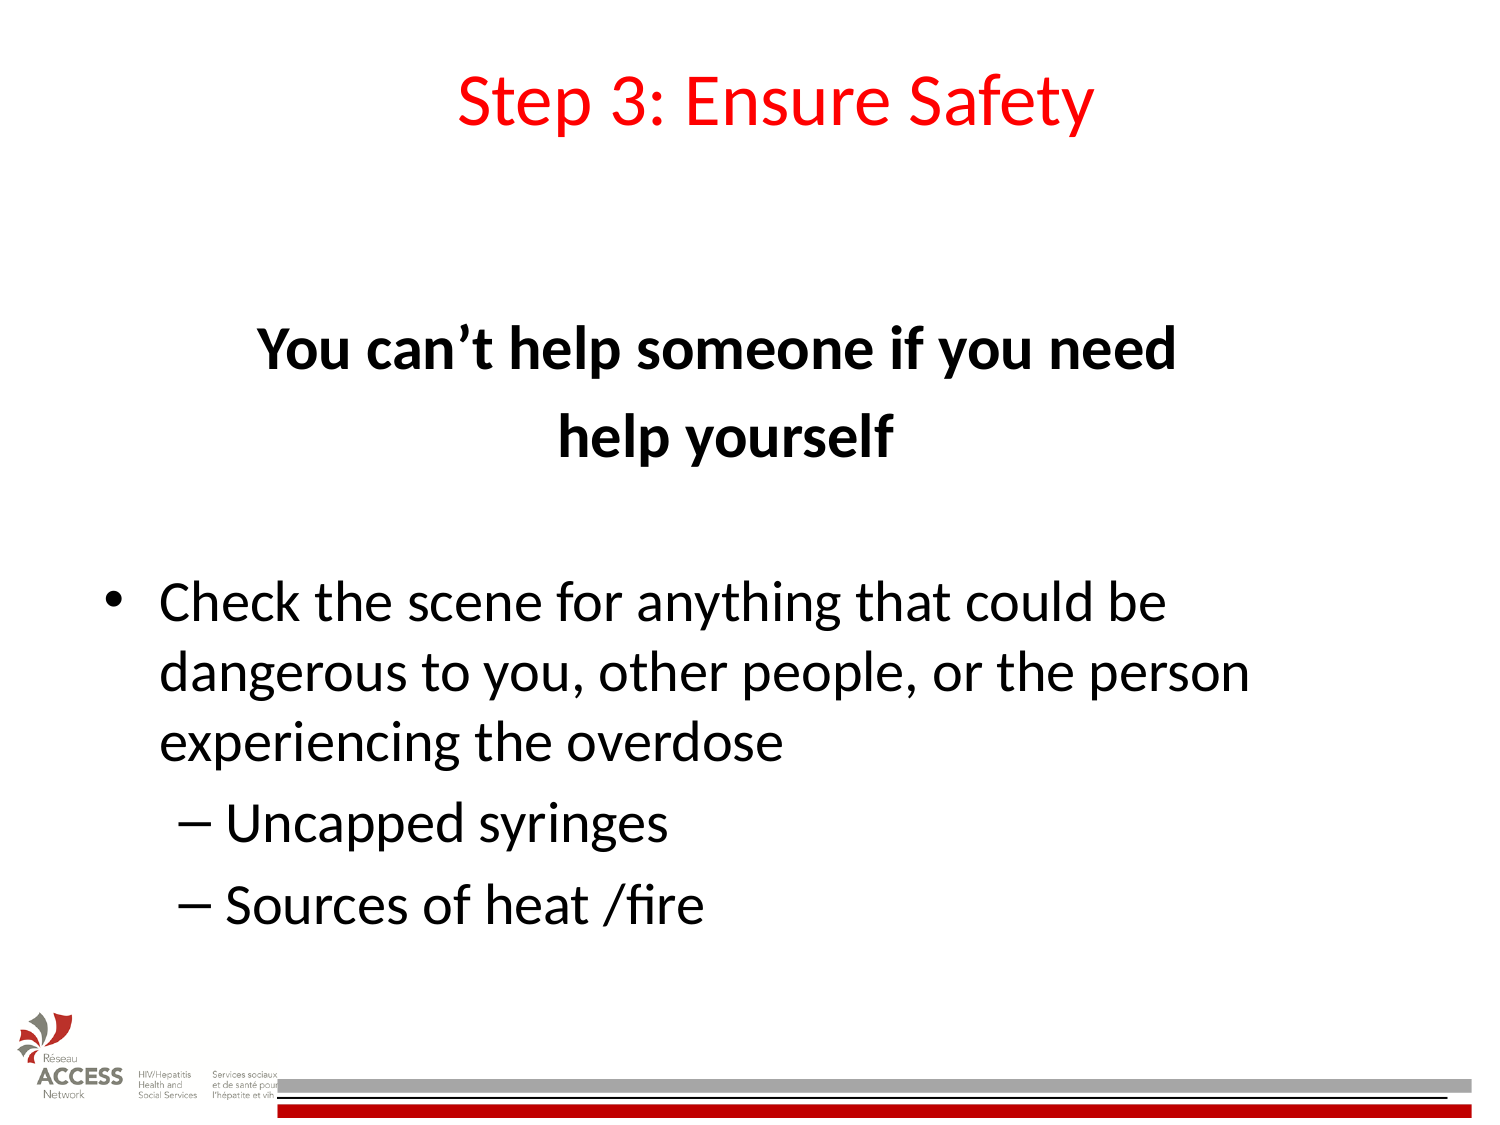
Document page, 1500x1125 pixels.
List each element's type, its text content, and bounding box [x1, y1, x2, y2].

list You can’t help someone if you need help yourself Check the scene for anything that could be dangerous to you, other people, or the person experiencing the overdose Uncapped syringes Sources of heat /fire [88, 229, 1364, 1014]
text_box [147, 31, 1423, 219]
picture [17, 1012, 1472, 1118]
